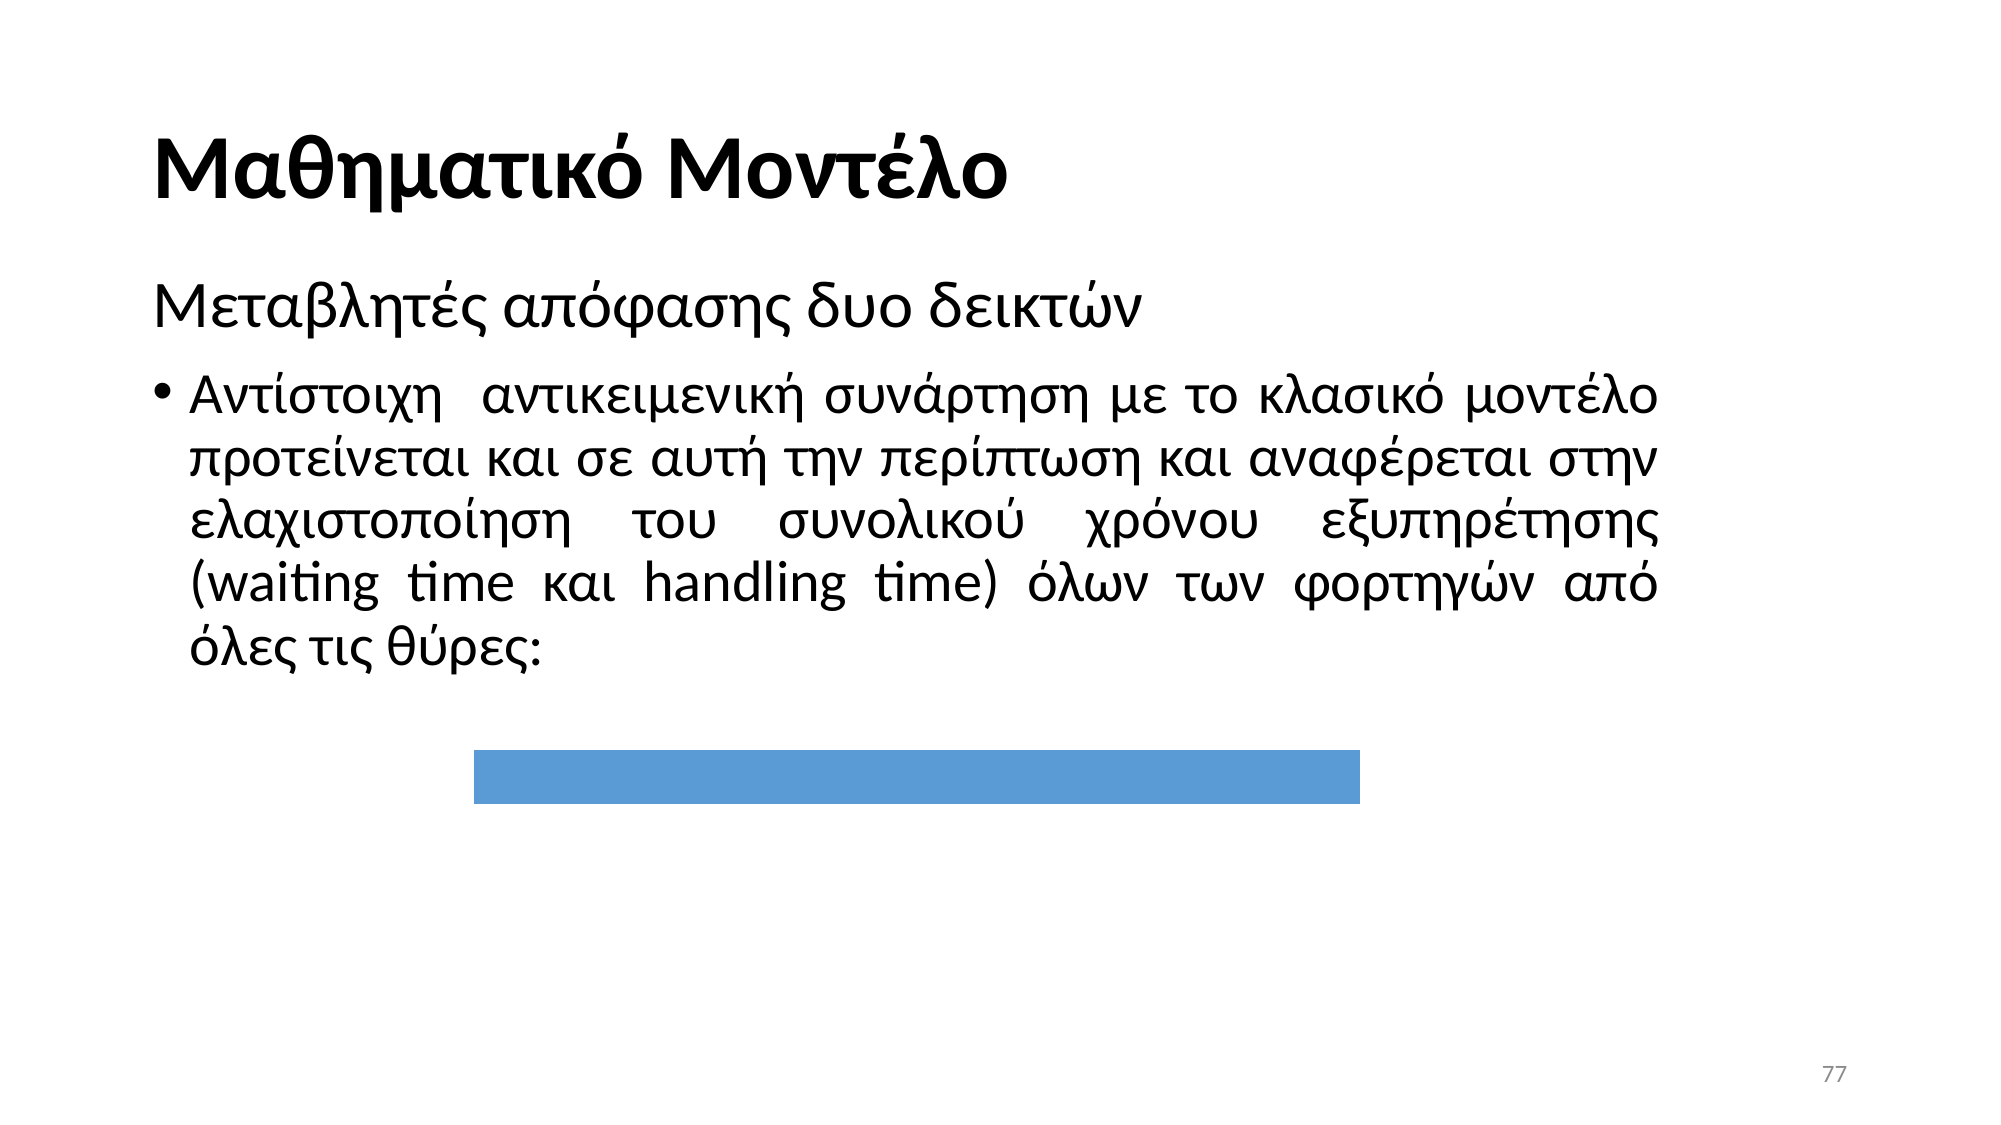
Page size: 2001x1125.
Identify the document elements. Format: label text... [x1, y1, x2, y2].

slide_number 77 [1412, 1042, 1863, 1103]
list Μεταβλητές απόφασης δυο δεικτών Αντίστοιχη αντικειμενική συνάρτηση με το κλασικό μοντέλο προτείνεται και σε αυτή την περίπτωση και αναφέρεται στην ελαχιστοποίηση του συνολικού χρόνου εξυπηρέτησης (waiting time και handling time) όλων των φορτηγών από όλες τις θύρες: [137, 262, 1675, 776]
title Μαθηματικό Μοντέλο [137, 59, 1863, 278]
